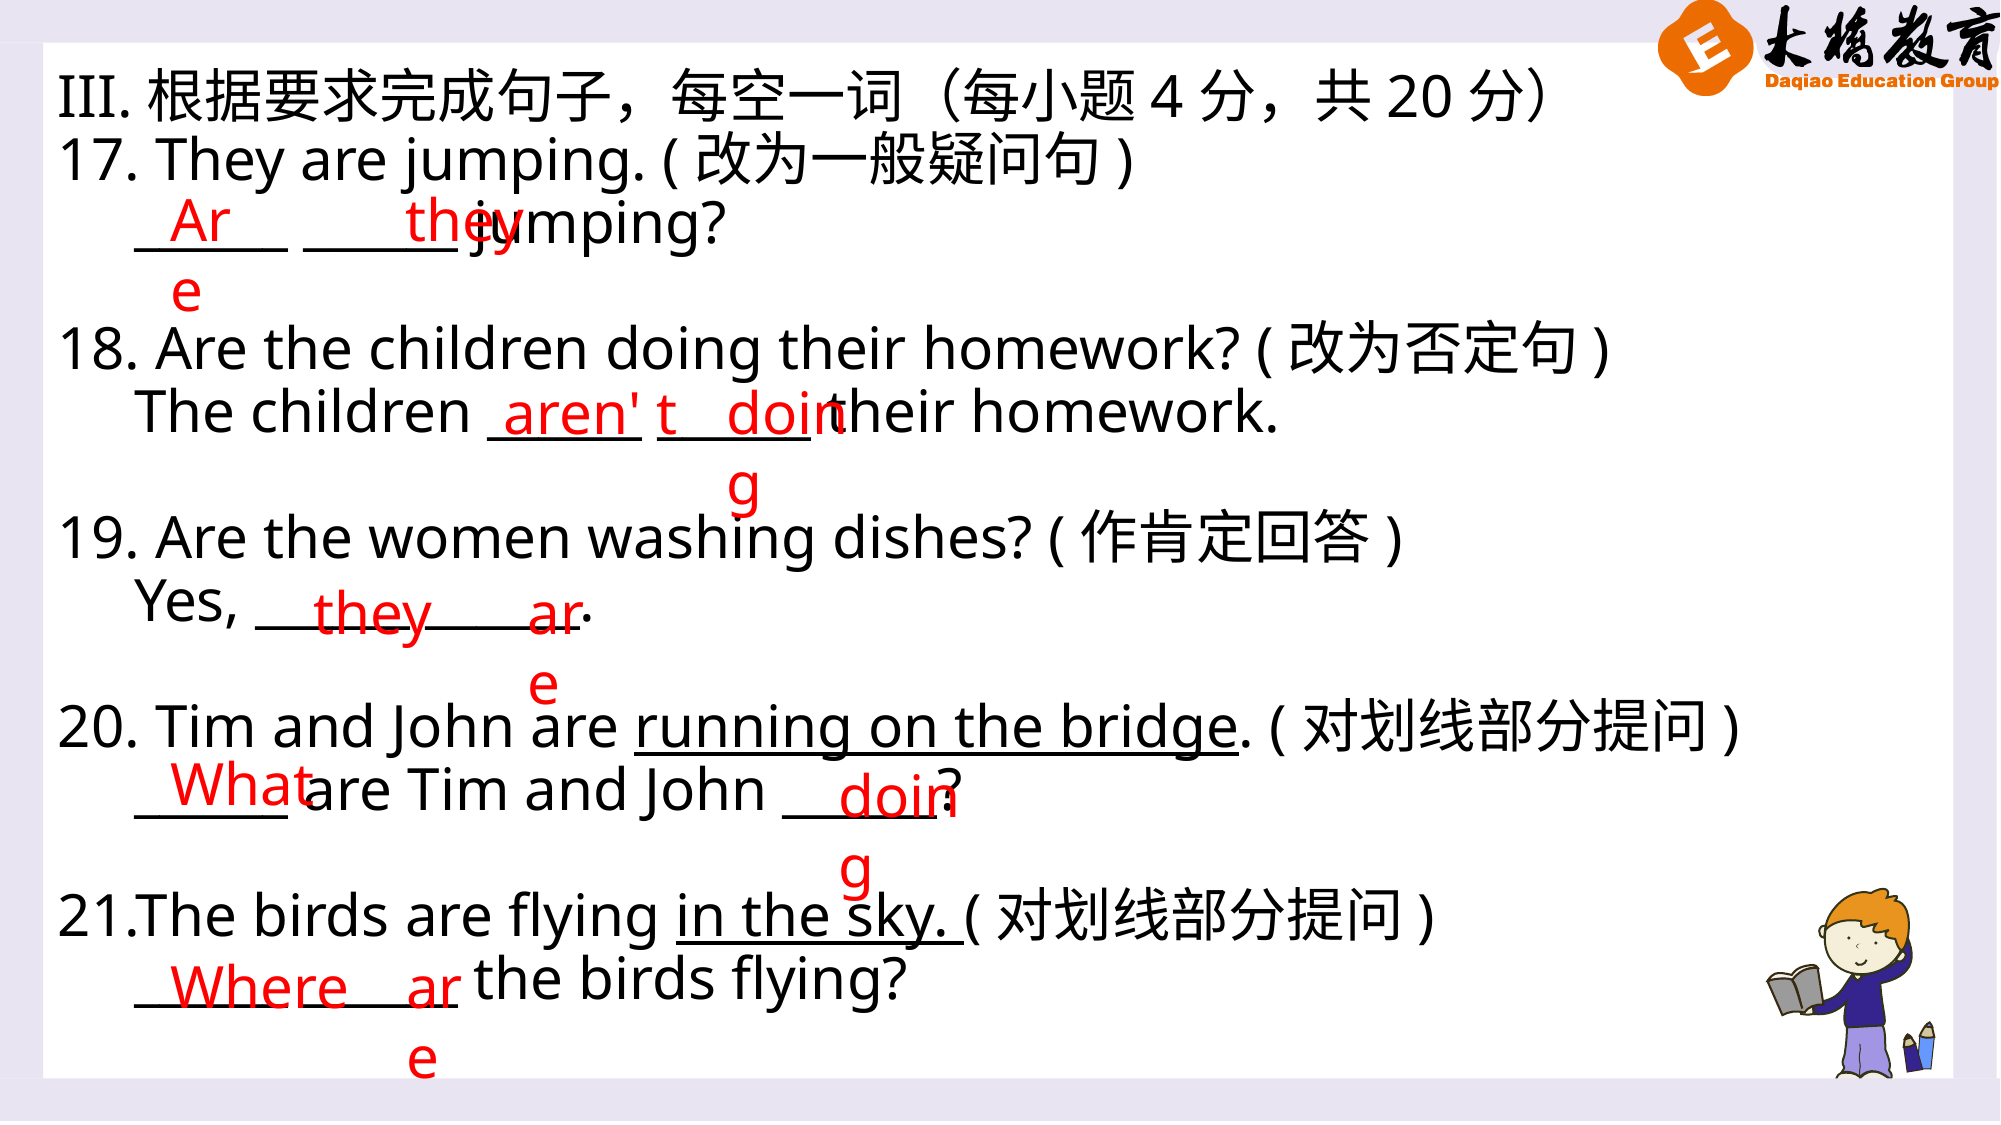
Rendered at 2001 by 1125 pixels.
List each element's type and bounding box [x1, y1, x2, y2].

picture [1658, 0, 2000, 96]
text_box [0, 0, 2000, 1122]
